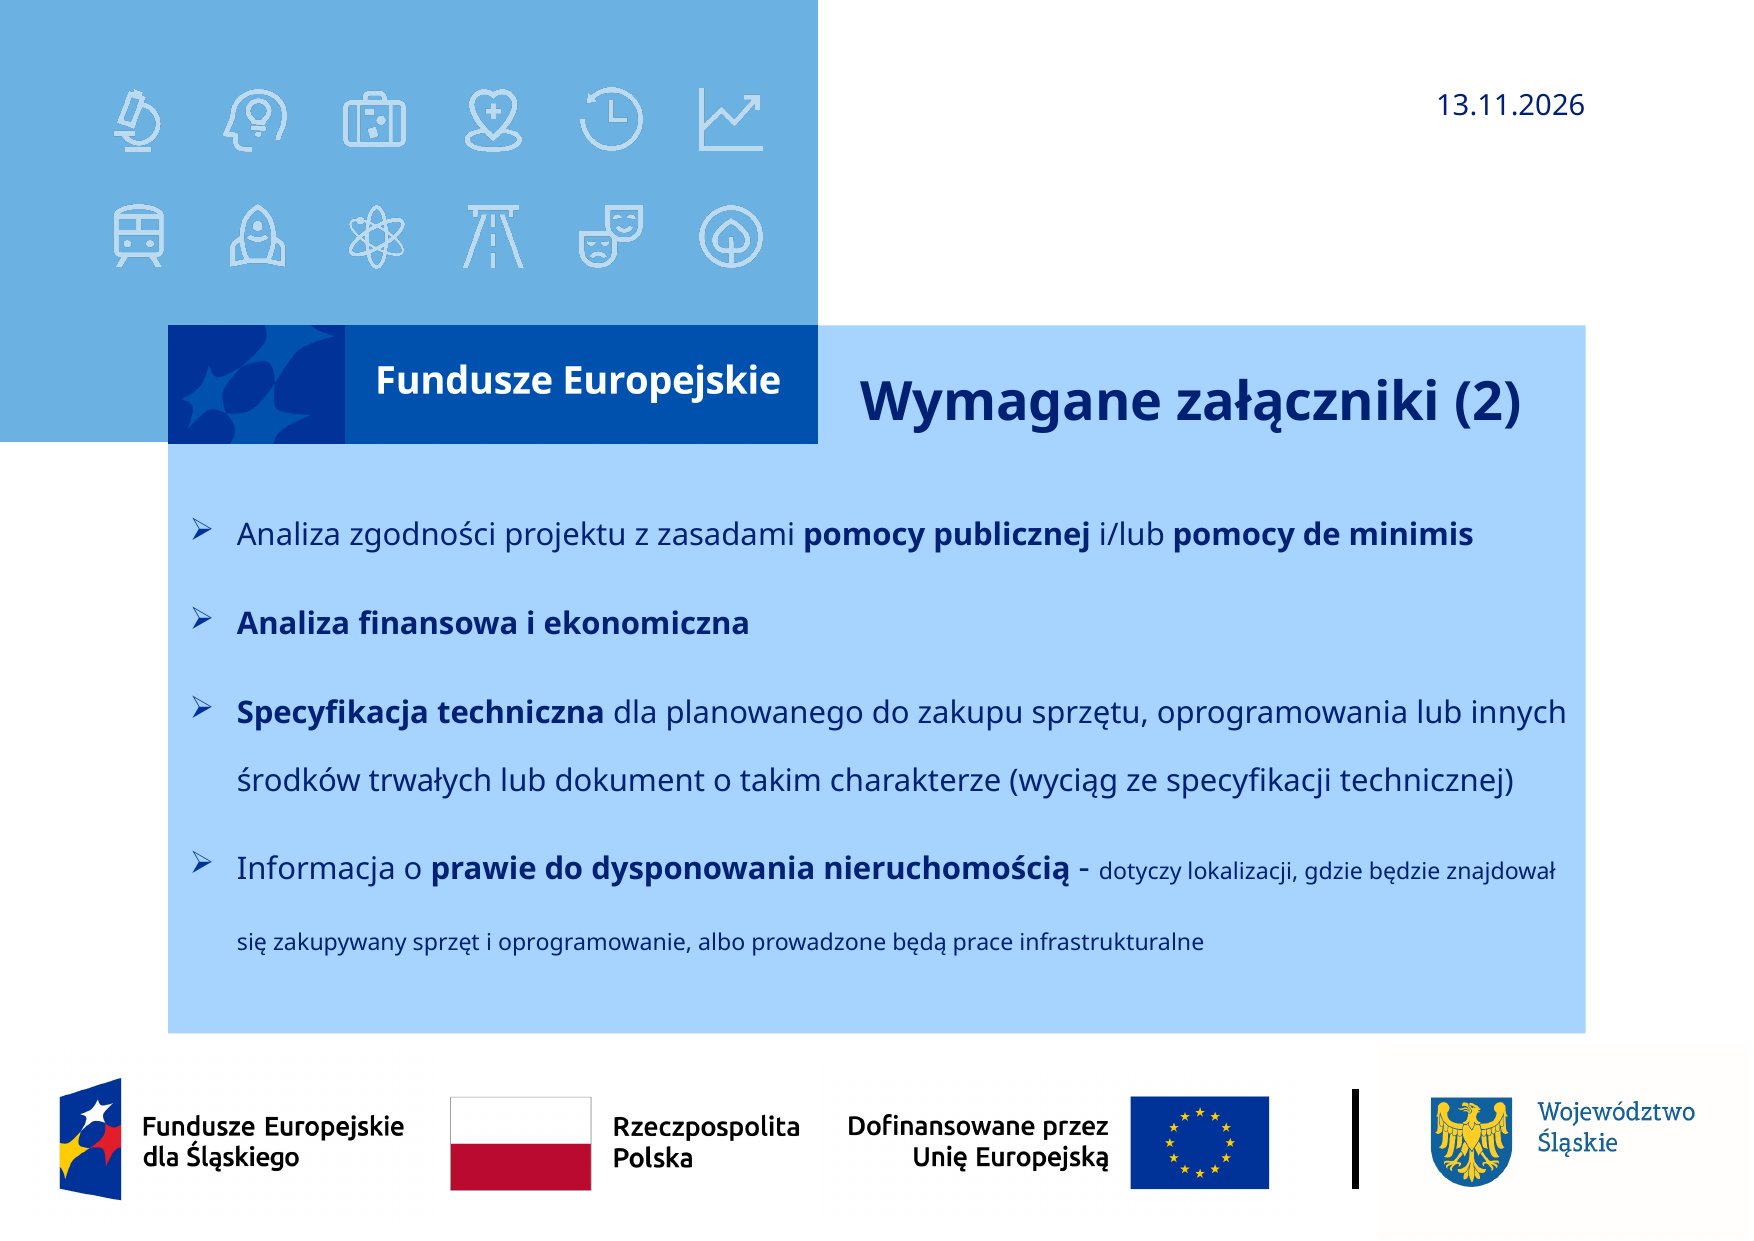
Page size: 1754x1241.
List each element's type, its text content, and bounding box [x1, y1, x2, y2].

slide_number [1290, 88, 1586, 146]
picture [1377, 1044, 1751, 1240]
subtitle Analiza zgodności projektu z zasadami pomocy publicznej i/lub pomocy de minimis Analiza finansowa i ekonomiczna Specyfikacja techniczna dla planowanego do zakupu sprzętu, oprogramowania lub innych środków trwałych lub dokument o takim charakterze (wyciąg ze specyfikacji technicznej) Informacja o prawie do dysponowania nieruchomością - dotyczy lokalizacji, gdzie będzie znajdował się zakupywany sprzęt i oprogramowanie, albo prowadzone będą prace infrastrukturalne [189, 483, 1572, 1019]
picture [168, 325, 818, 444]
title Wymagane załączniki (2) [860, 353, 1527, 452]
picture [29, 1047, 1300, 1231]
